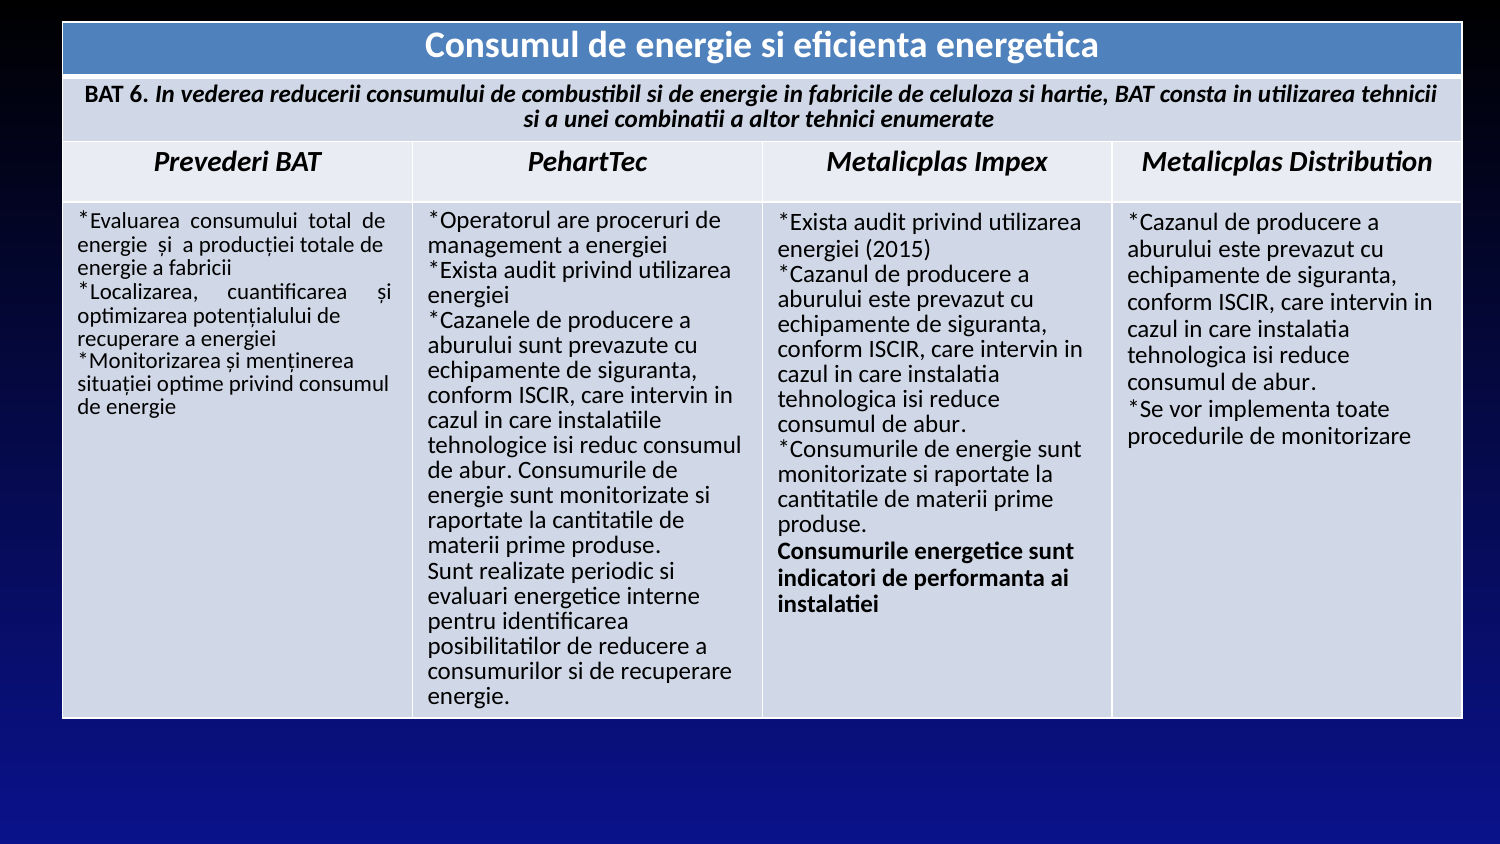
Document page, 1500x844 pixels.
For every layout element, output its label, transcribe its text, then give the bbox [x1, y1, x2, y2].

table_cell *Operatorul are proceruri de management a energiei *Exista audit privind utilizarea energiei *Cazanele de producere a aburului sunt prevazute cu echipamente de siguranta, conform ISCIR, care intervin in cazul in care instalatiile tehnologice isi reduc consumul de abur. Consumurile de energie sunt monitorizate si raportate la cantitatile de materii prime produse. Sunt realizate periodic si evaluari energetice interne pentru identificarea posibilitatilor de reducere a consumurilor si de recuperare energie. [413, 203, 762, 717]
table_cell Metalicplas Distribution [1113, 142, 1461, 201]
table_cell *Evaluarea consumului total de energie și a producției totale de energie a fabricii *Localizarea, cuantificarea și optimizarea potențialului de recuperare a energiei *Monitorizarea și menținerea situației optime privind consumul de energie [63, 203, 412, 717]
table_cell *Exista audit privind utilizarea energiei (2015) *Cazanul de producere a aburului este prevazut cu echipamente de siguranta, conform ISCIR, care intervin in cazul in care instalatia tehnologica isi reduce consumul de abur. *Consumurile de energie sunt monitorizate si raportate la cantitatile de materii prime produse. Consumurile energetice sunt indicatori de performanta ai instalatiei [763, 203, 1111, 717]
table_header Consumul de energie si eficienta energetica [63, 23, 1461, 74]
table_cell *Cazanul de producere a aburului este prevazut cu echipamente de siguranta, conform ISCIR, care intervin in cazul in care instalatia tehnologica isi reduce consumul de abur. *Se vor implementa toate procedurile de monitorizare [1113, 203, 1461, 717]
table_cell Metalicplas Impex [763, 142, 1111, 201]
table_cell Prevederi BAT [63, 142, 412, 201]
table_cell PehartTec [413, 142, 762, 201]
table_cell BAT 6. In vederea reducerii consumului de combustibil si de energie in fabricile de celuloza si hartie, BAT consta in utilizarea tehnicii si a unei combinatii a altor tehnici enumerate [63, 79, 1461, 141]
